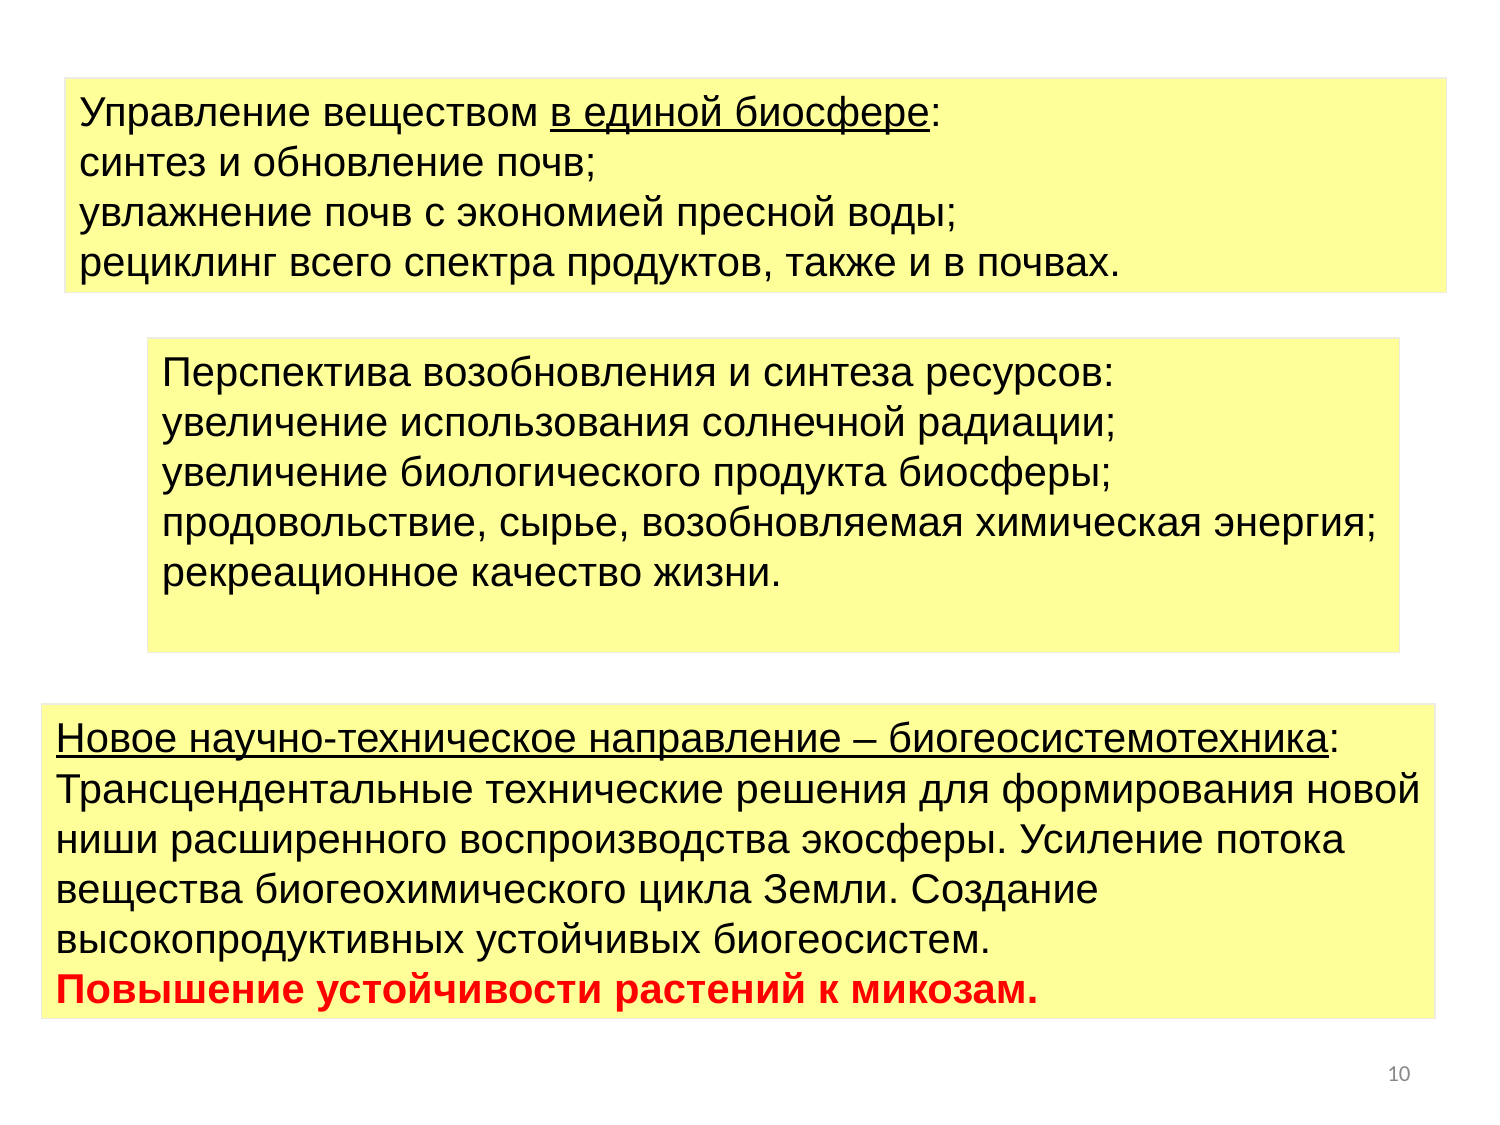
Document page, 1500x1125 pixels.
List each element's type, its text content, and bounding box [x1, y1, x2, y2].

text_box Управление веществом в единой биосфере: синтез и обновление почв; увлажнение почв с экономией пресной воды; рециклинг всего спектра продуктов, также и в почвах. [64, 78, 1447, 293]
text_box Перспектива возобновления и синтеза ресурсов: увеличение использования солнечной радиации; увеличение биологического продукта биосферы; продовольствие, сырье, возобновляемая химическая энергия; рекреационное качество жизни. [147, 338, 1400, 653]
text_box Новое научно-техническое направление – биогеосистемотехника: Трансцендентальные технические решения для формирования новой ниши расширенного воспроизводства экосферы. Усиление потока вещества биогеохимического цикла Земли. Создание высокопродуктивных устойчивых биогеосистем. Повышение устойчивости растений к микозам. [41, 704, 1436, 1019]
slide_number 10 [1074, 1042, 1426, 1103]
